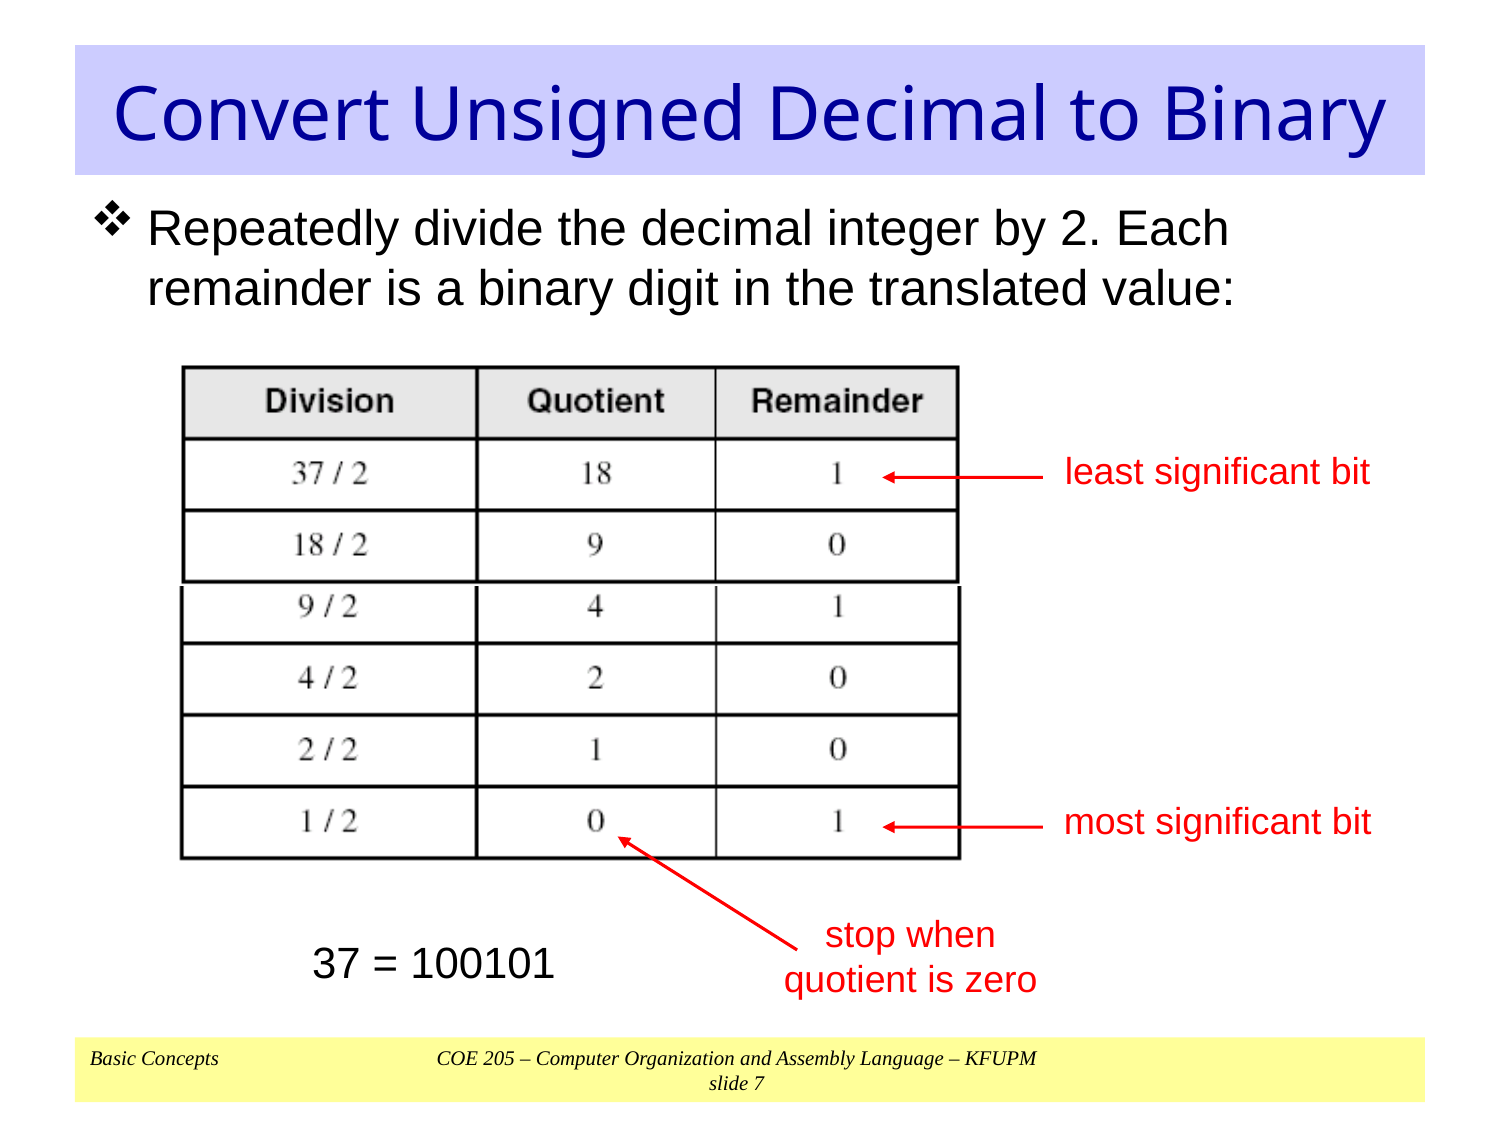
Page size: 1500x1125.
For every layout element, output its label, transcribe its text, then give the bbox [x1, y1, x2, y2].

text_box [881, 439, 1450, 500]
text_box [617, 836, 1062, 1008]
text_box 37 = 100101 [252, 912, 613, 1010]
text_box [139, 349, 1003, 885]
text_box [881, 789, 1450, 850]
list Repeatedly divide the decimal integer by 2. Each remainder is a binary digit in the translated value: [74, 187, 1426, 374]
title Convert Unsigned Decimal to Binary [74, 44, 1426, 176]
